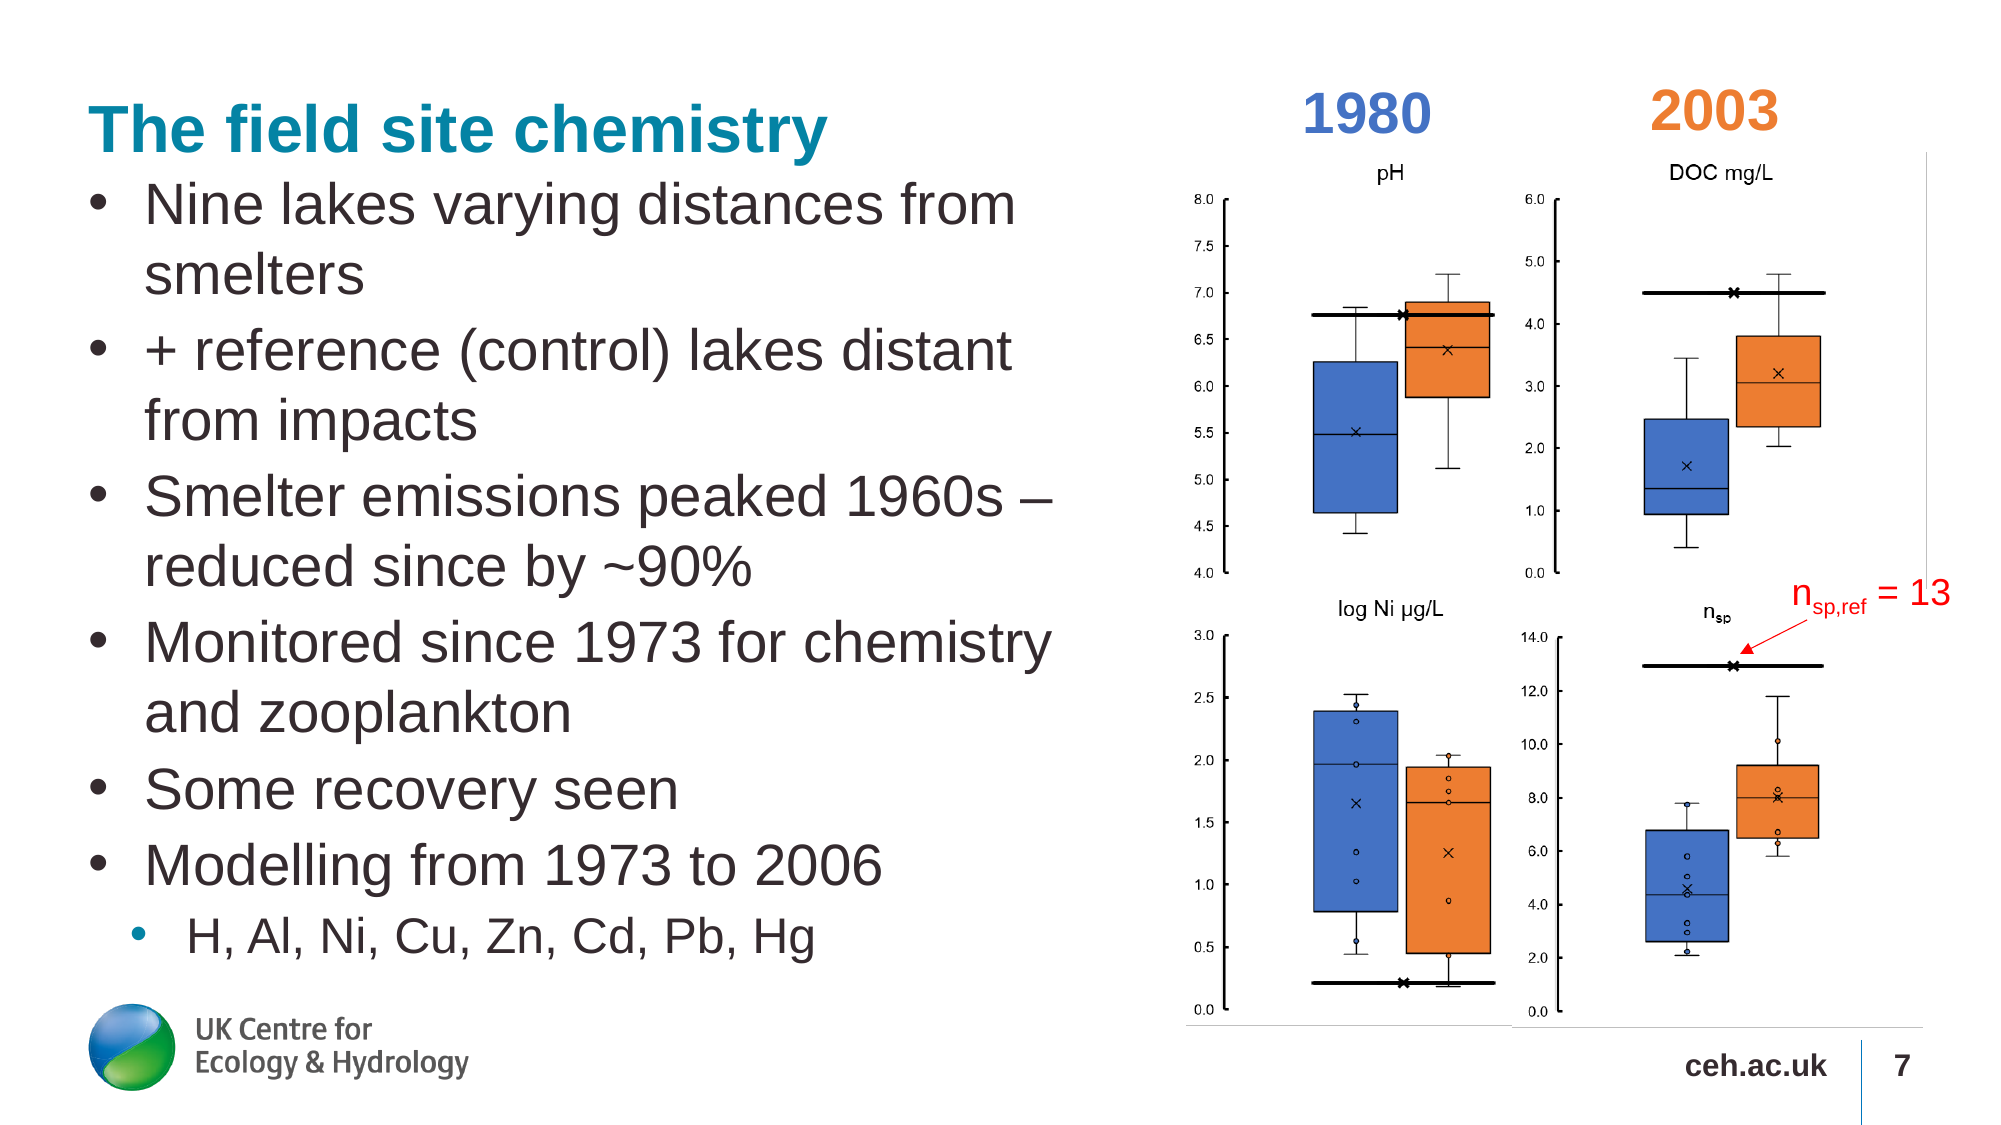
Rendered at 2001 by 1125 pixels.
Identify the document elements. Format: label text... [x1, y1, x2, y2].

footer ceh.ac.uk [1206, 1049, 1828, 1090]
list Nine lakes varying distances from smelters + reference (control) lakes distant from impacts Smelter emissions peaked 1960s – reduced since by ~90% Monitored since 1973 for chemistry and zooplankton Some recovery seen Modelling from 1973 to 2006 H, Al, Ni, Cu, Zn, Cd, Pb, Hg [88, 166, 1118, 922]
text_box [1184, 151, 1928, 1028]
slide_number 7 [1869, 1049, 1912, 1090]
text_box 2003 [1649, 80, 1788, 141]
picture [88, 1003, 469, 1091]
text_box 1980 [1302, 82, 1453, 144]
title The field site chemistry [88, 88, 1912, 173]
text_box nsp,ref = 13 [1928, 568, 1965, 620]
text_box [1739, 619, 1808, 654]
